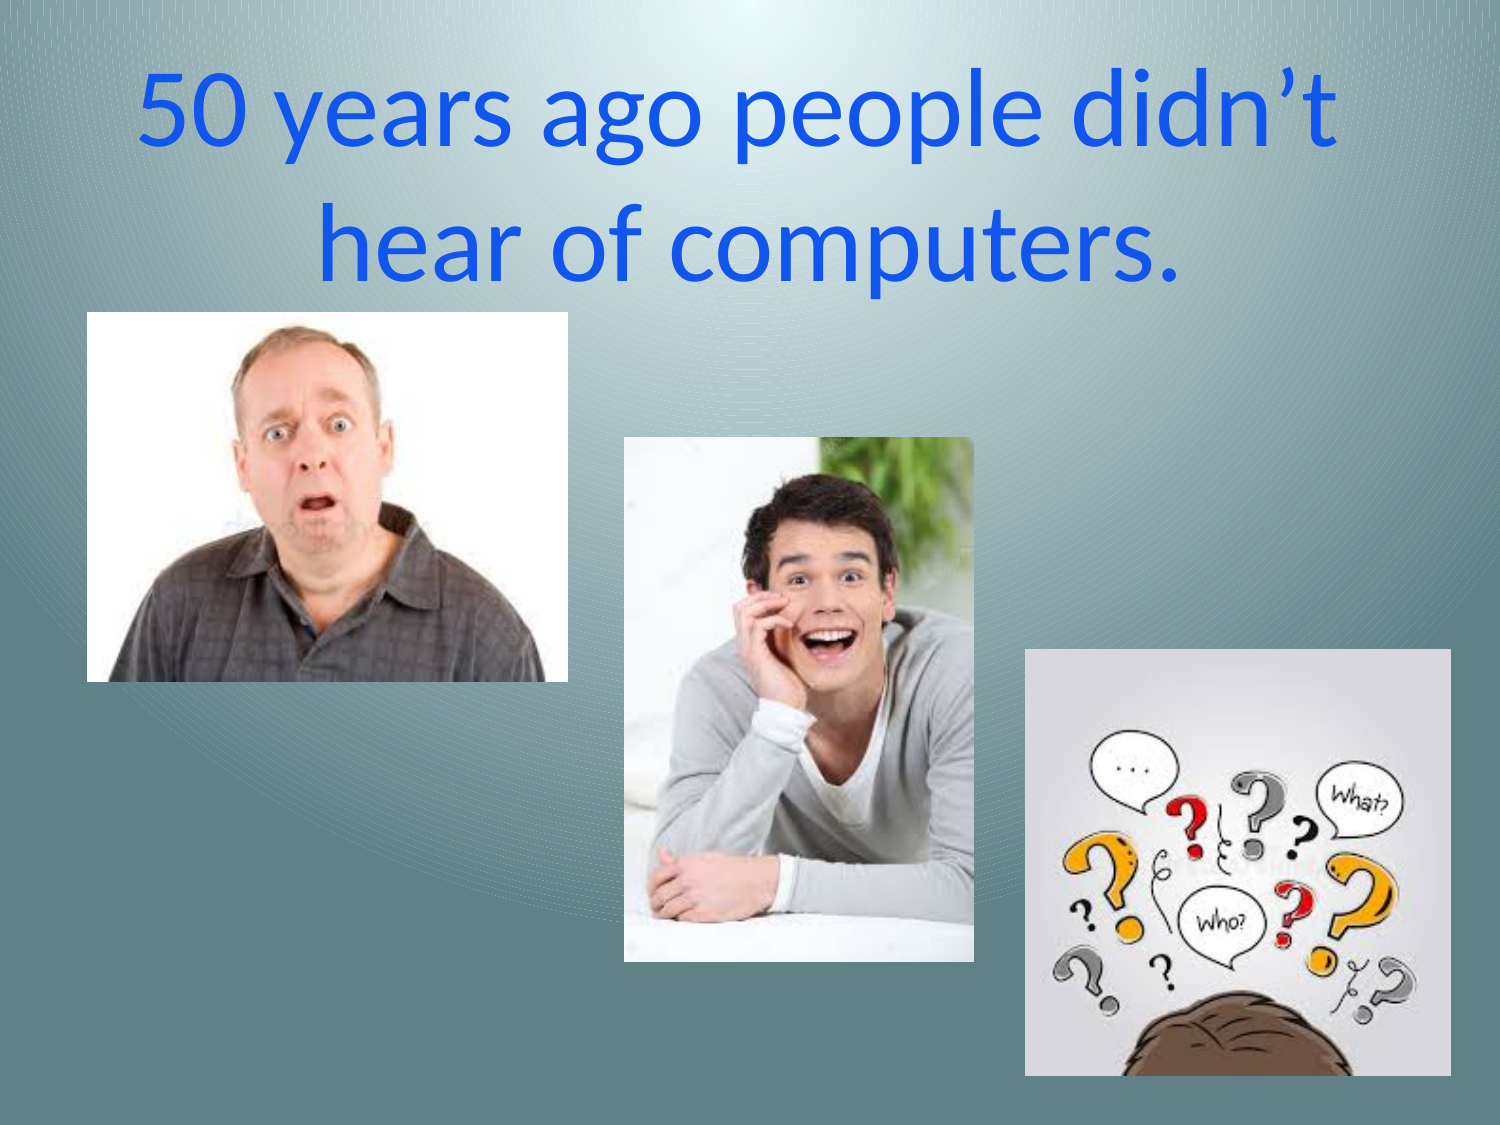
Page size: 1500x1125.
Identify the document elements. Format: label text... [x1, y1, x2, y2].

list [624, 437, 975, 962]
picture [87, 312, 568, 683]
title 50 years ago people didn’t hear of computers. [75, 75, 1425, 263]
picture [1024, 649, 1451, 1076]
